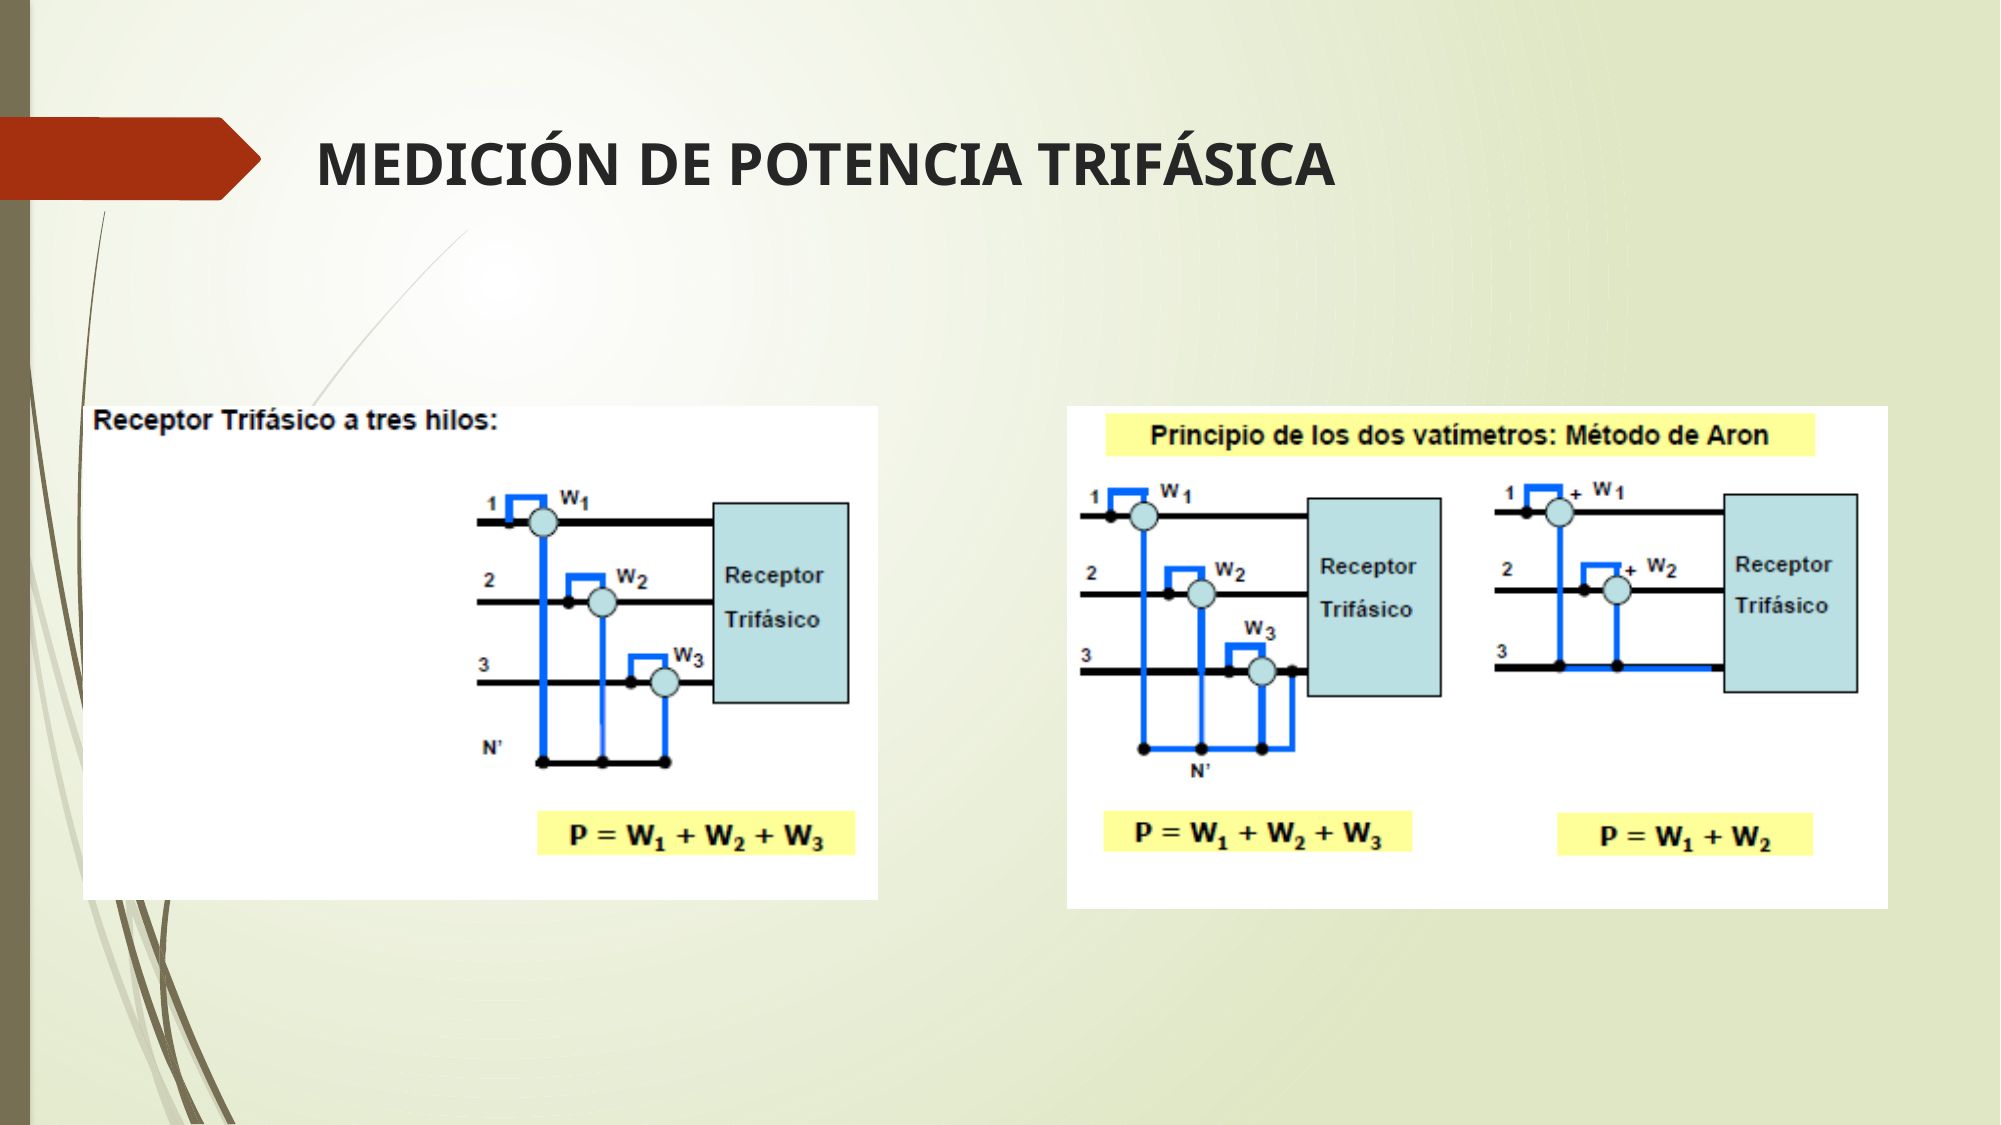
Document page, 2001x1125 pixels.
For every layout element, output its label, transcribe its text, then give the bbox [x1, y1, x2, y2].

picture [1066, 406, 1888, 909]
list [83, 406, 879, 900]
text_box MEDICIÓN DE POTENCIA TRIFÁSICA [300, 119, 1672, 236]
